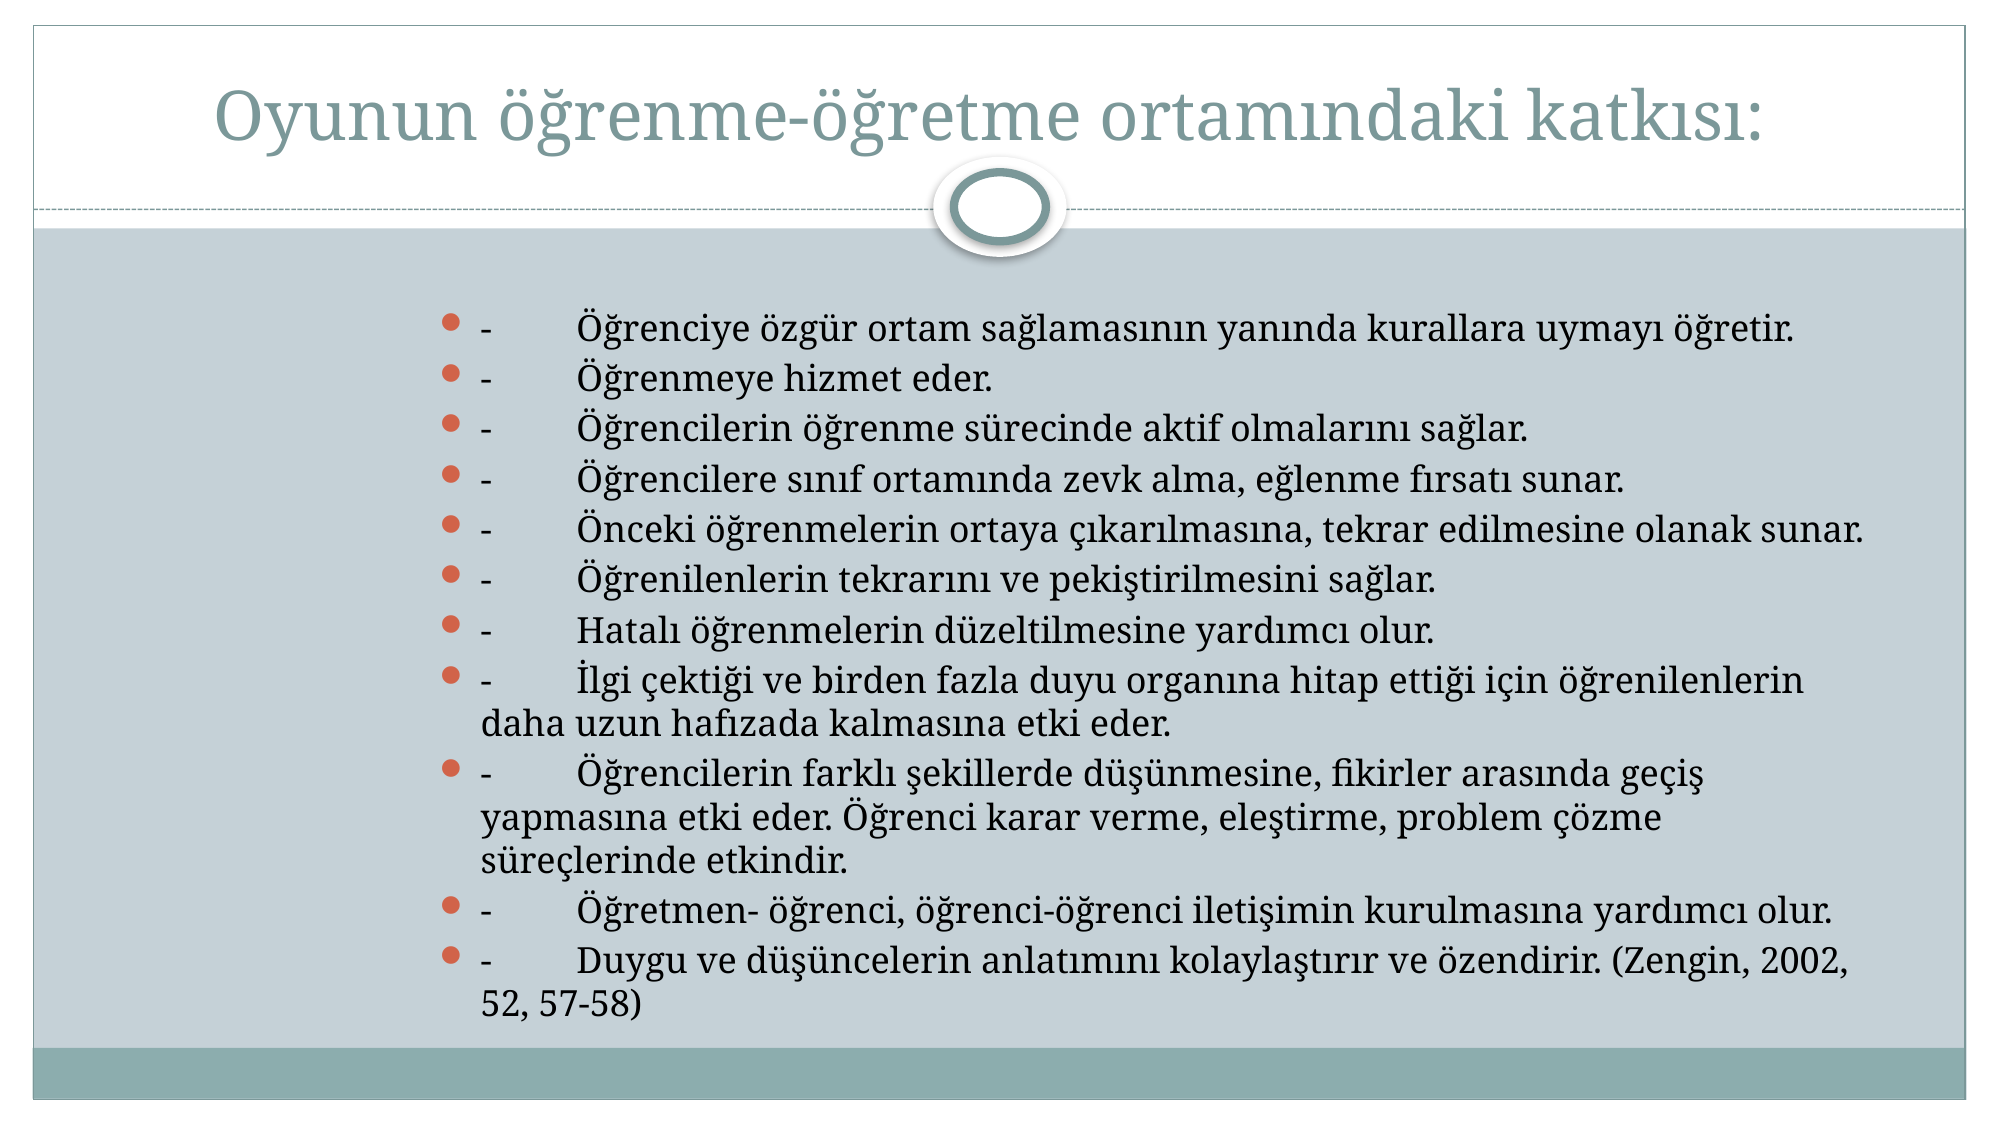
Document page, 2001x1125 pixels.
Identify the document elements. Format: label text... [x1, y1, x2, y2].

list - Öğrenciye özgür ortam sağlamasının yanında kurallara uymayı öğretir. - Öğrenmeye hizmet eder. - Öğrencilerin öğrenme sürecinde aktif olmalarını sağlar. - Öğrencilere sınıf ortamında zevk alma, eğlenme fırsatı sunar. - Önceki öğrenmelerin ortaya çıkarılmasına, tekrar edilmesine olanak sunar. - Öğrenilenlerin tekrarını ve pekiştirilmesini sağlar. - Hatalı öğrenmelerin düzeltilmesine yardımcı olur. - İlgi çektiği ve birden fazla duyu organına hitap ettiği için öğrenilenlerin daha uzun hafızada kalmasına etki eder. - Öğrencilerin farklı şekillerde düşünmesine, fikirler arasında geçiş yapmasına etki eder. Öğrenci karar verme, eleştirme, problem çözme süreçlerinde etkindir. - Öğretmen- öğrenci, öğrenci-öğrenci iletişimin kurulmasına yardımcı olur. - Duygu ve düşüncelerin anlatımını kolaylaştırır ve özendirir. (Zengin, 2002, 52, 57-58) [424, 297, 1888, 1082]
title Oyunun öğrenme-öğretme ortamındaki katkısı: [66, 37, 1933, 162]
